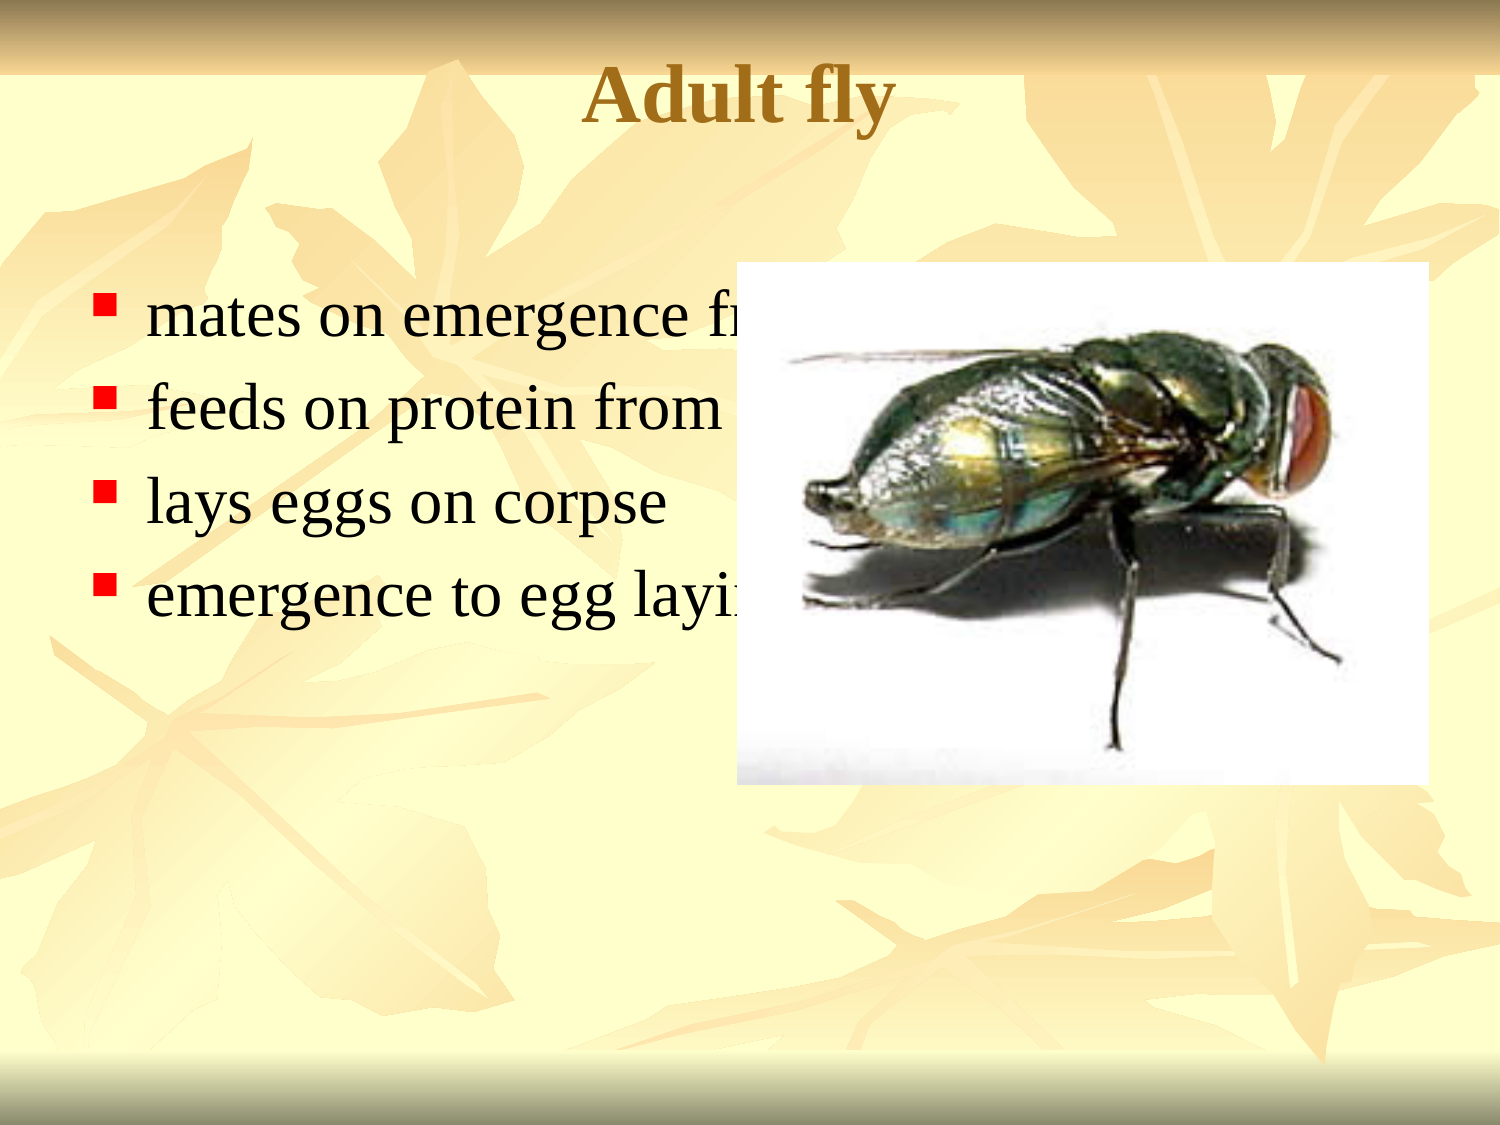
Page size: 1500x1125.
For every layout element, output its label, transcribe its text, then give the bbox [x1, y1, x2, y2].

list mates on emergence from pupa feeds on protein from body fluids lays eggs on corpse emergence to egg laying takes 2 days [74, 262, 1426, 1006]
title Adult fly [74, 45, 1426, 234]
picture [737, 262, 1429, 785]
